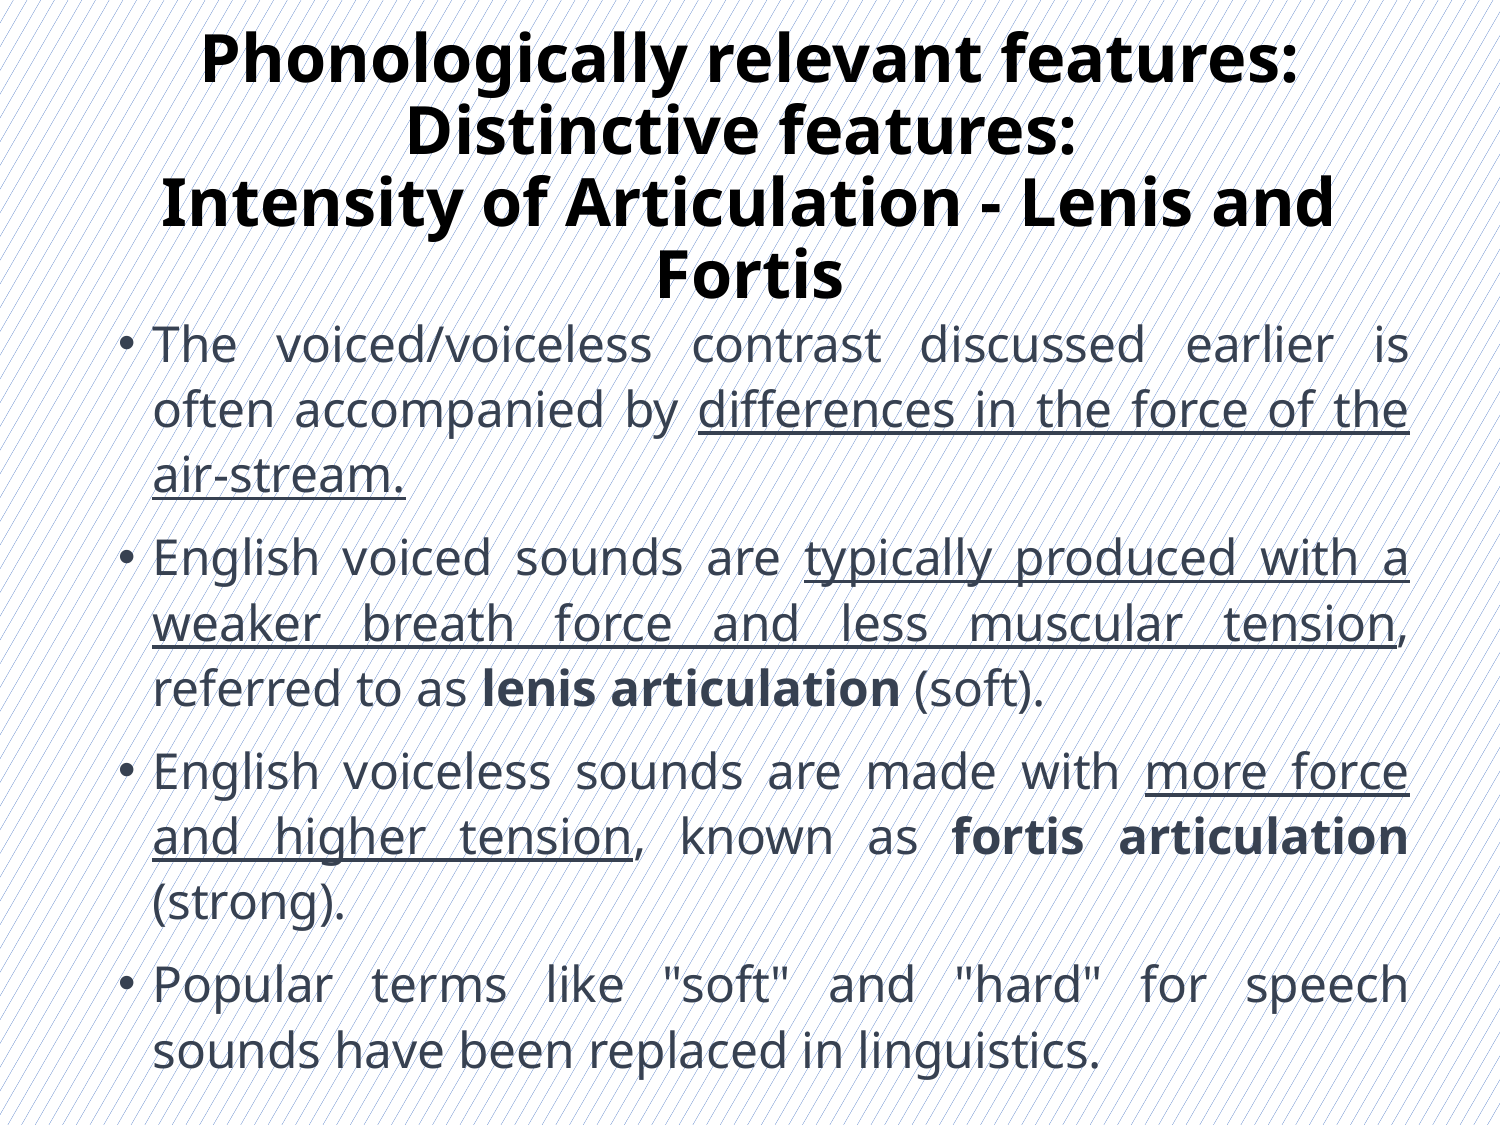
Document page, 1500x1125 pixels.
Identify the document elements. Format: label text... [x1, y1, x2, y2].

list The voiced/voiceless contrast discussed earlier is often accompanied by differences in the force of the air-stream. English voiced sounds are typically produced with a weaker breath force and less muscular tension, referred to as lenis articulation (soft). English voiceless sounds are made with more force and higher tension, known as fortis articulation (strong). Popular terms like "soft" and "hard" for speech sounds have been replaced in linguistics. [103, 299, 1425, 1099]
title Phonologically relevant features: Distinctive features: Intensity of Articulation - Lenis and Fortis [103, 59, 1397, 278]
